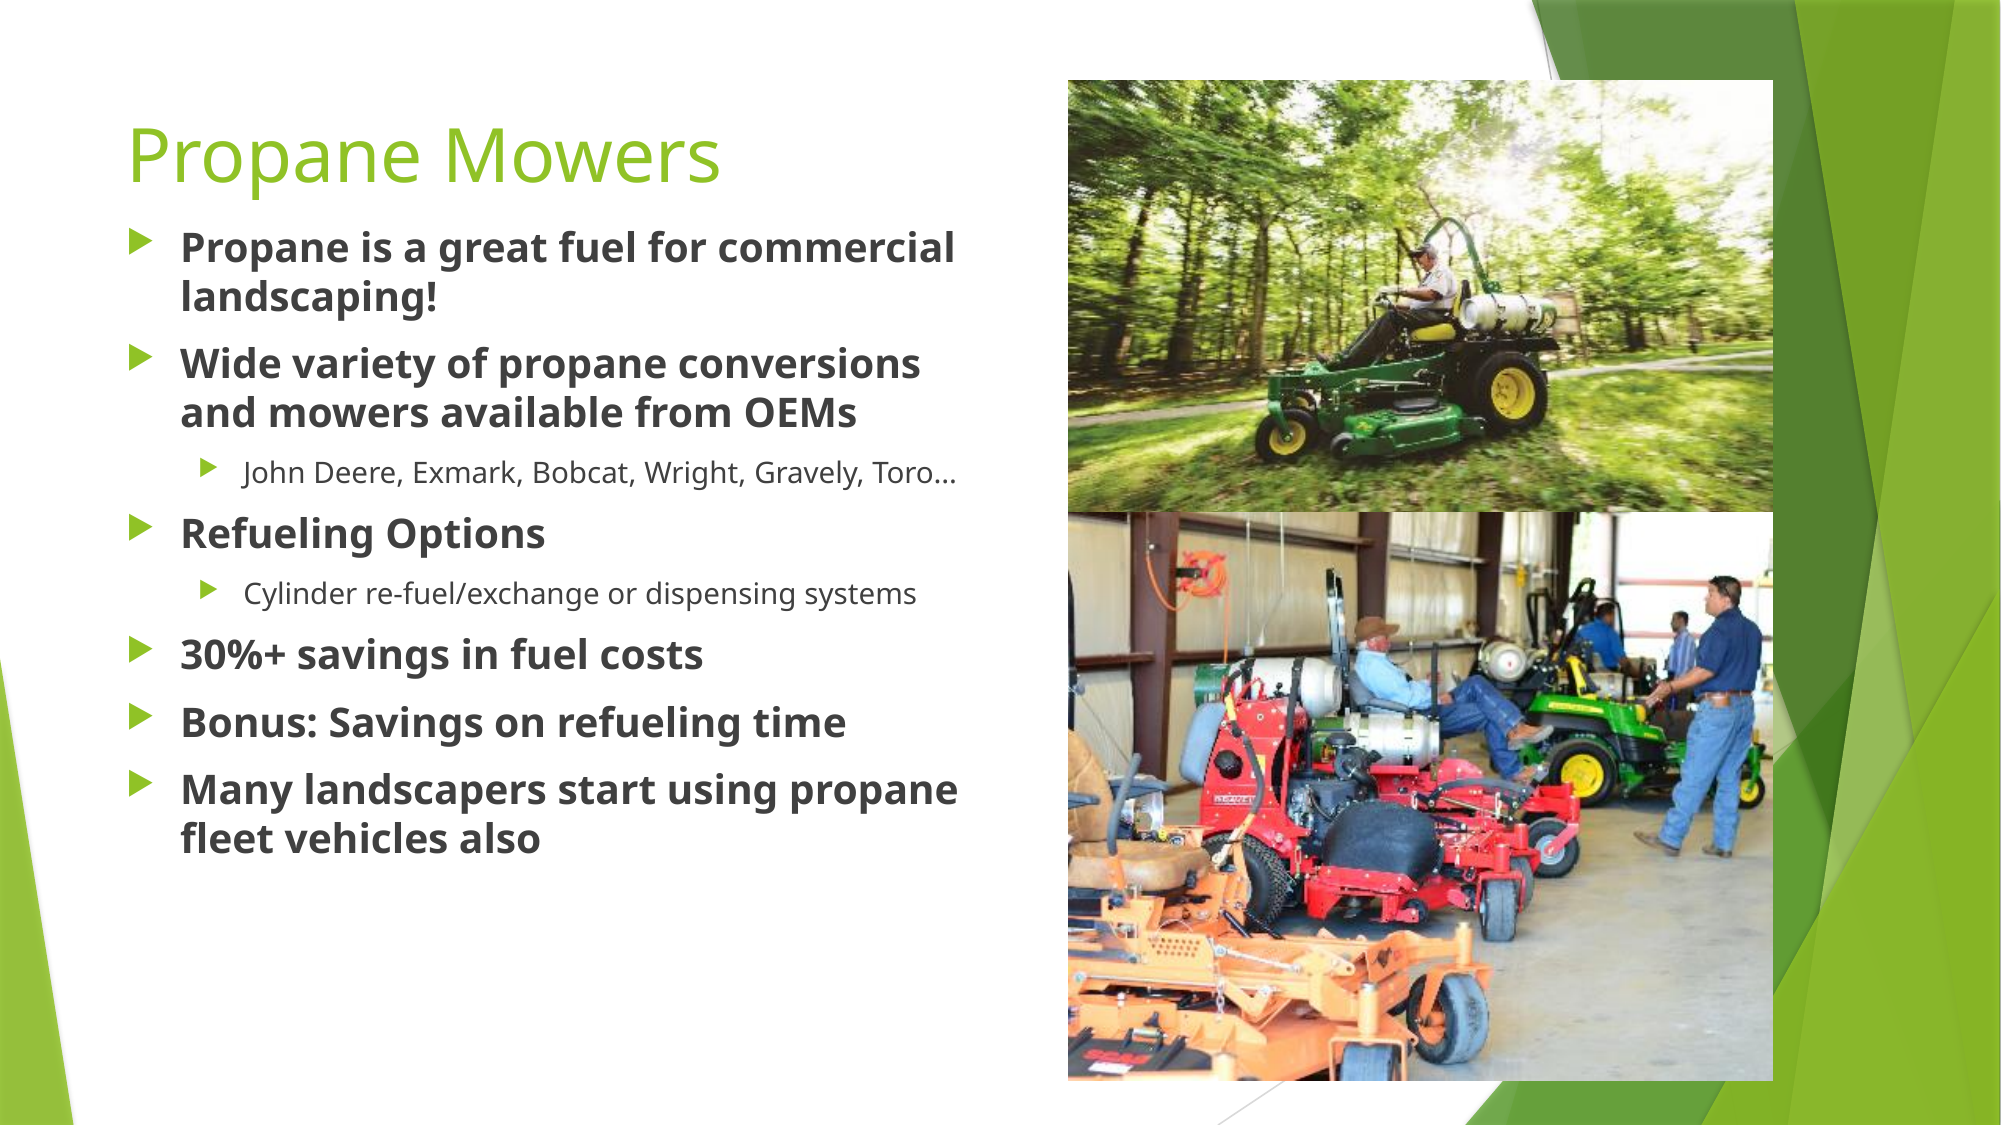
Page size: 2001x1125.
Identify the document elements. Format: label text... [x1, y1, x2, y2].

title Propane Mowers [111, 99, 1063, 214]
picture [1068, 79, 1774, 1081]
list Propane is a great fuel for commercial landscaping! Wide variety of propane conversions and mowers available from OEMs John Deere, Exmark, Bobcat, Wright, Gravely, Toro… Refueling Options Cylinder re-fuel/exchange or dispensing systems 30%+ savings in fuel costs Bonus: Savings on refueling time Many landscapers start using propane fleet vehicles also [111, 214, 1006, 878]
